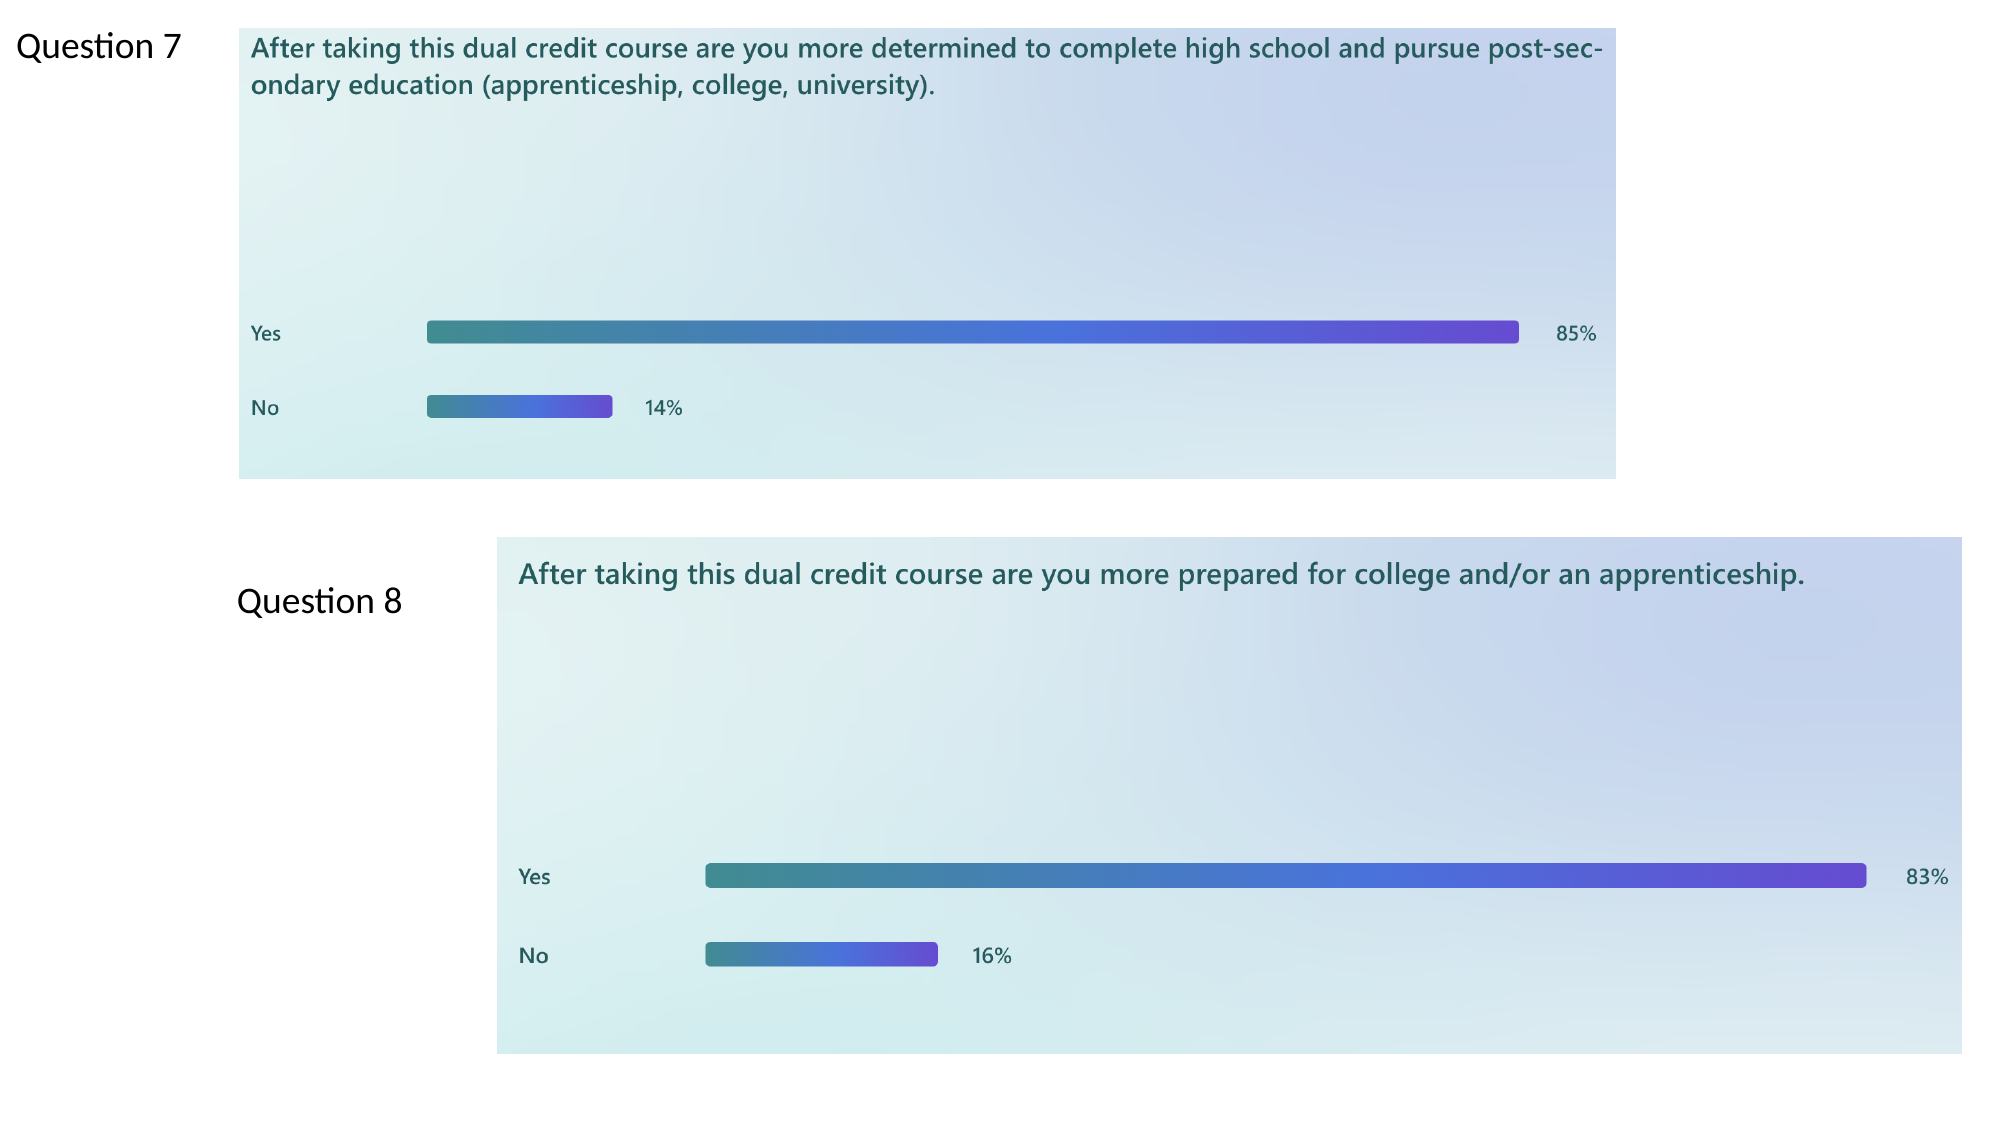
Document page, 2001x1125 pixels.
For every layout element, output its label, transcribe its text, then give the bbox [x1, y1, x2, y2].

text_box Question 8 [222, 568, 418, 674]
text_box Question 7 [1, 13, 197, 74]
picture [497, 537, 1962, 1054]
picture [239, 28, 1616, 479]
